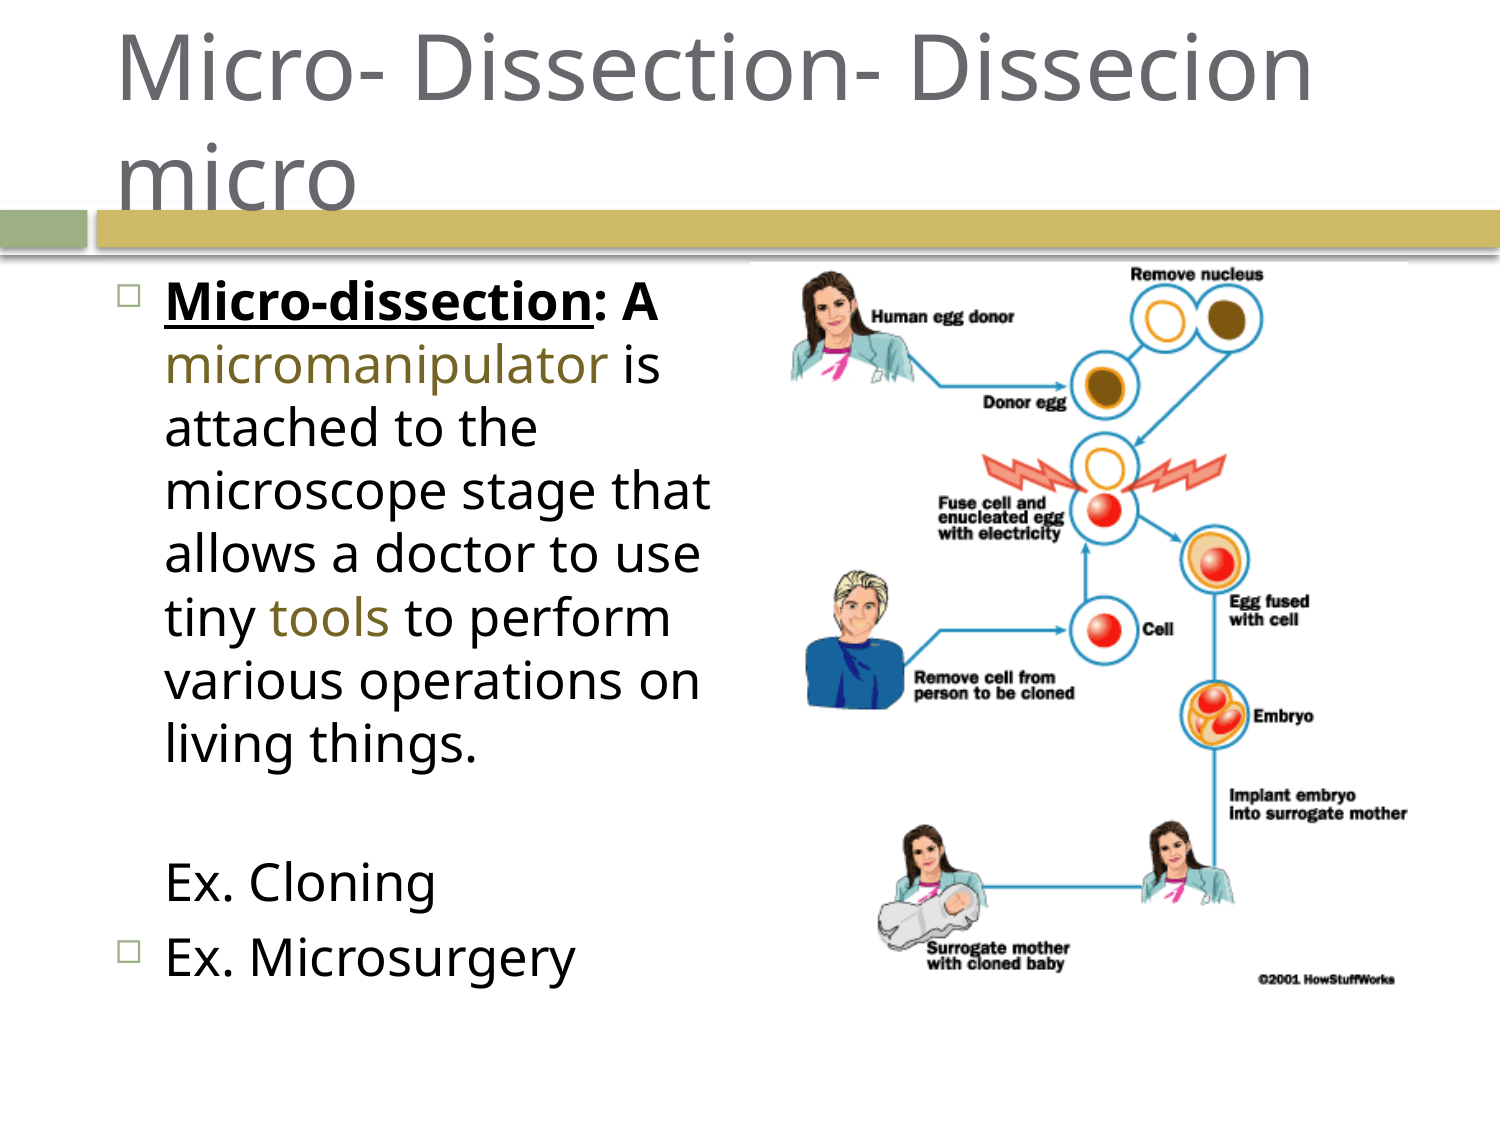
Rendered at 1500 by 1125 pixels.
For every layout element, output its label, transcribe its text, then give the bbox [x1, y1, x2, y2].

picture [749, 262, 1409, 988]
list Micro-dissection: A micromanipulator is attached to the microscope stage that allows a doctor to use tiny tools to perform various operations on living things. Ex. Cloning Ex. Microsurgery [99, 260, 738, 1011]
title Micro- Dissection- Dissecion micro [99, 37, 1438, 200]
